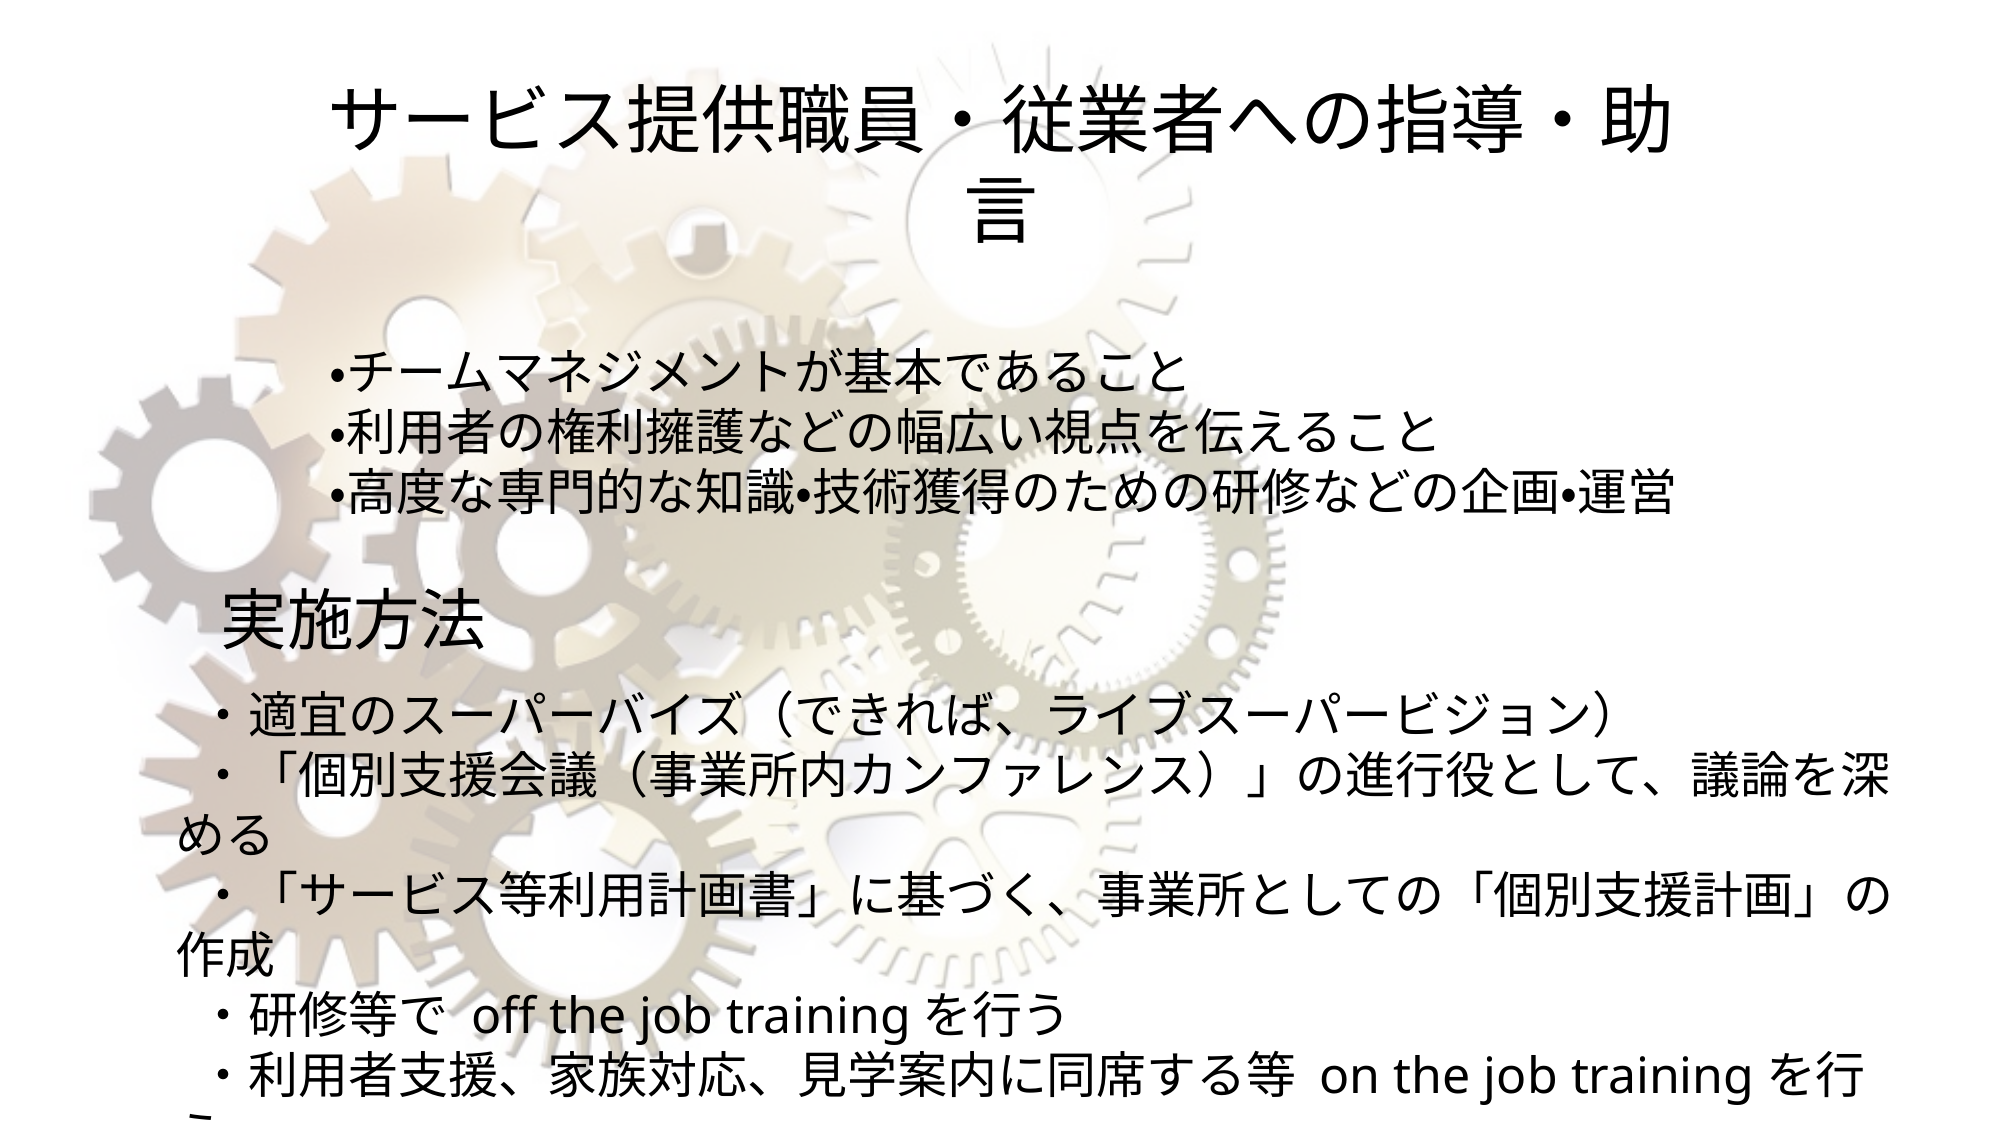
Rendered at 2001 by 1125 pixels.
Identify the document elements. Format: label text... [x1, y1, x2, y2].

title サービス提供職員・従業者への指導・助言 [292, 66, 1707, 256]
text_box ・チームマネジメントが基本であること ・利用者の権利擁護などの幅広い視点を伝えること ・高度な専門的な知識・技術獲得のための研修などの企画・運営 実施方法 ・適宜のスーパーバイズ（できれば、ライブスーパービジョン） ・「個別支援会議（事業所内カンファレンス）」の進行役として、議論を深める ・「サービス等利用計画書」に基づく、事業所としての「個別支援計画」の作成 ・研修等で off the job trainingを行う ・利用者支援、家族対応、見学案内に同席する等 on the job trainingを行う [173, 338, 1896, 1125]
